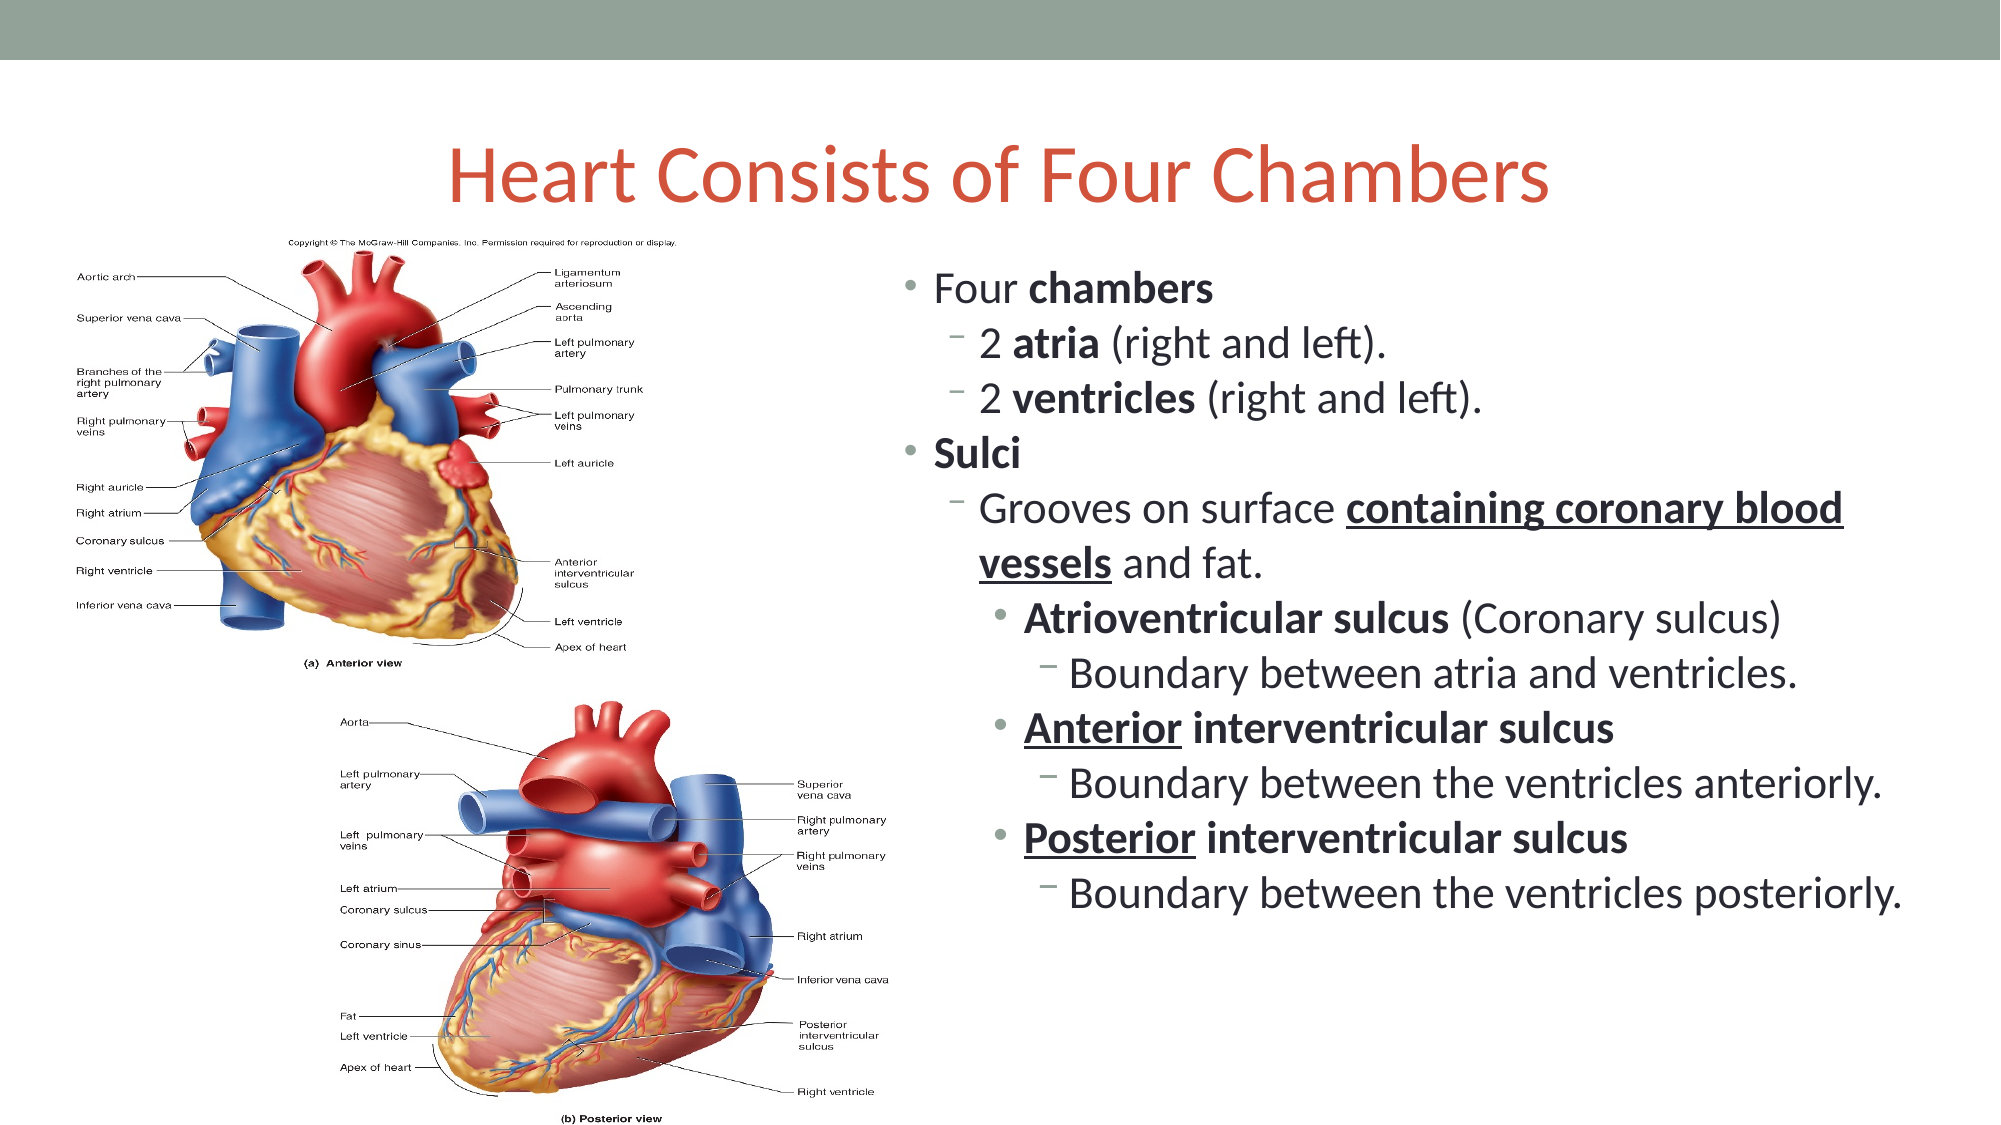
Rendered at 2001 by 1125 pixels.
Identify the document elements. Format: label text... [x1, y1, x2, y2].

title Heart Consists of Four Chambers [99, 87, 1900, 249]
list Four chambers 2 atria (right and left). 2 ventricles (right and left). Sulci Grooves on surface containing coronary blood vessels and fat. Atrioventricular sulcus (Coronary sulcus) Boundary between atria and ventricles. Anterior interventricular sulcus Boundary between the ventricles anteriorly. Posterior interventricular sulcus Boundary between the ventricles posteriorly. [895, 249, 2000, 1034]
picture [75, 239, 889, 1125]
